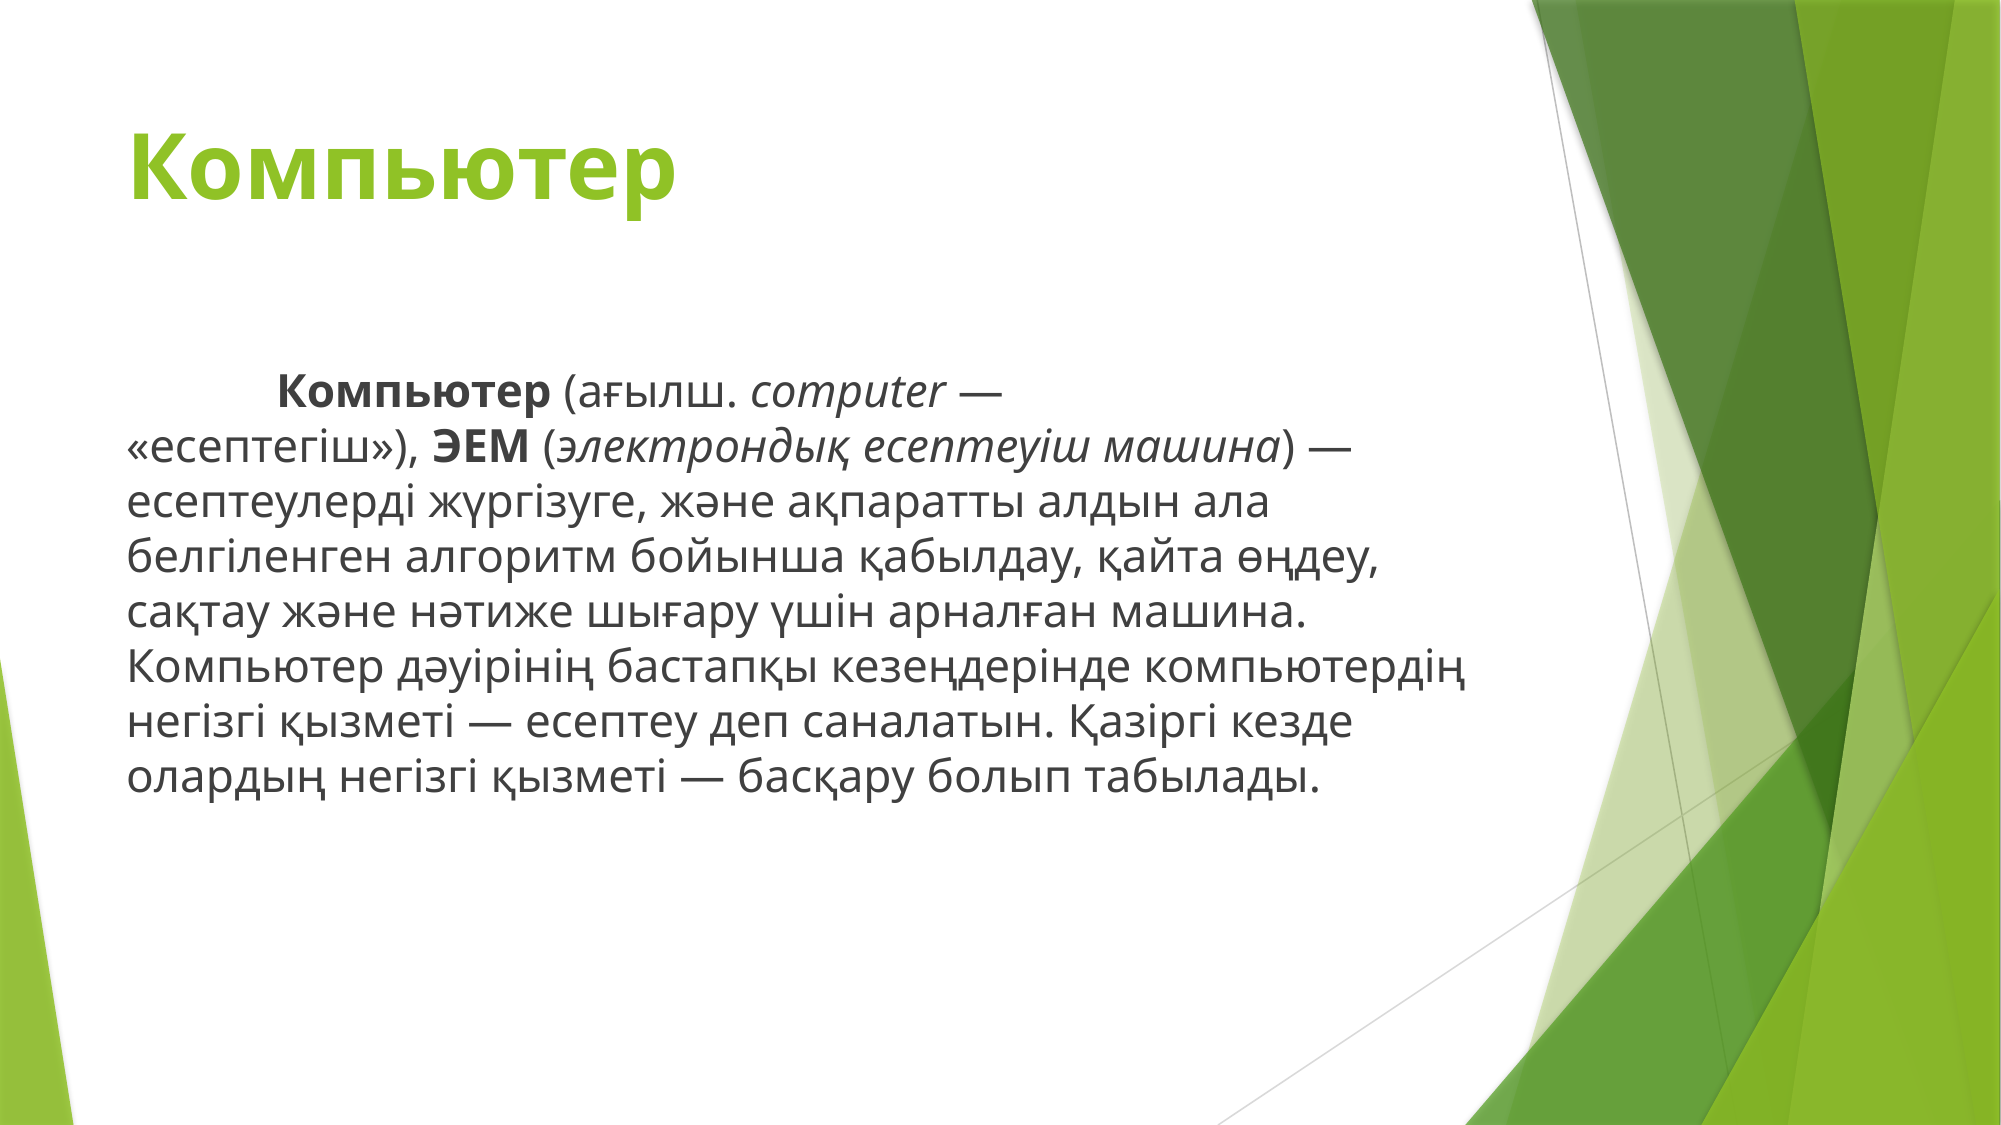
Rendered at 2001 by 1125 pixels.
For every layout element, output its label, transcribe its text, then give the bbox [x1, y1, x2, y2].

title Компьютер [111, 99, 1522, 317]
list Компьютер (ағылш. computer — «есептегіш»), ЭЕМ (электрондық есептеуіш машина) — есептеулерді жүргізуге, және ақпаратты алдын ала белгіленген алгоритм бойынша қабылдау, қайта өңдеу, сақтау және нәтиже шығару үшін арналған машина. Компьютер дәуірінің бастапқы кезеңдерінде компьютердің негізгі қызметі — есептеу деп саналатын. Қазіргі кезде олардың негізгі қызметі — басқару болып табылады. [111, 354, 1522, 992]
